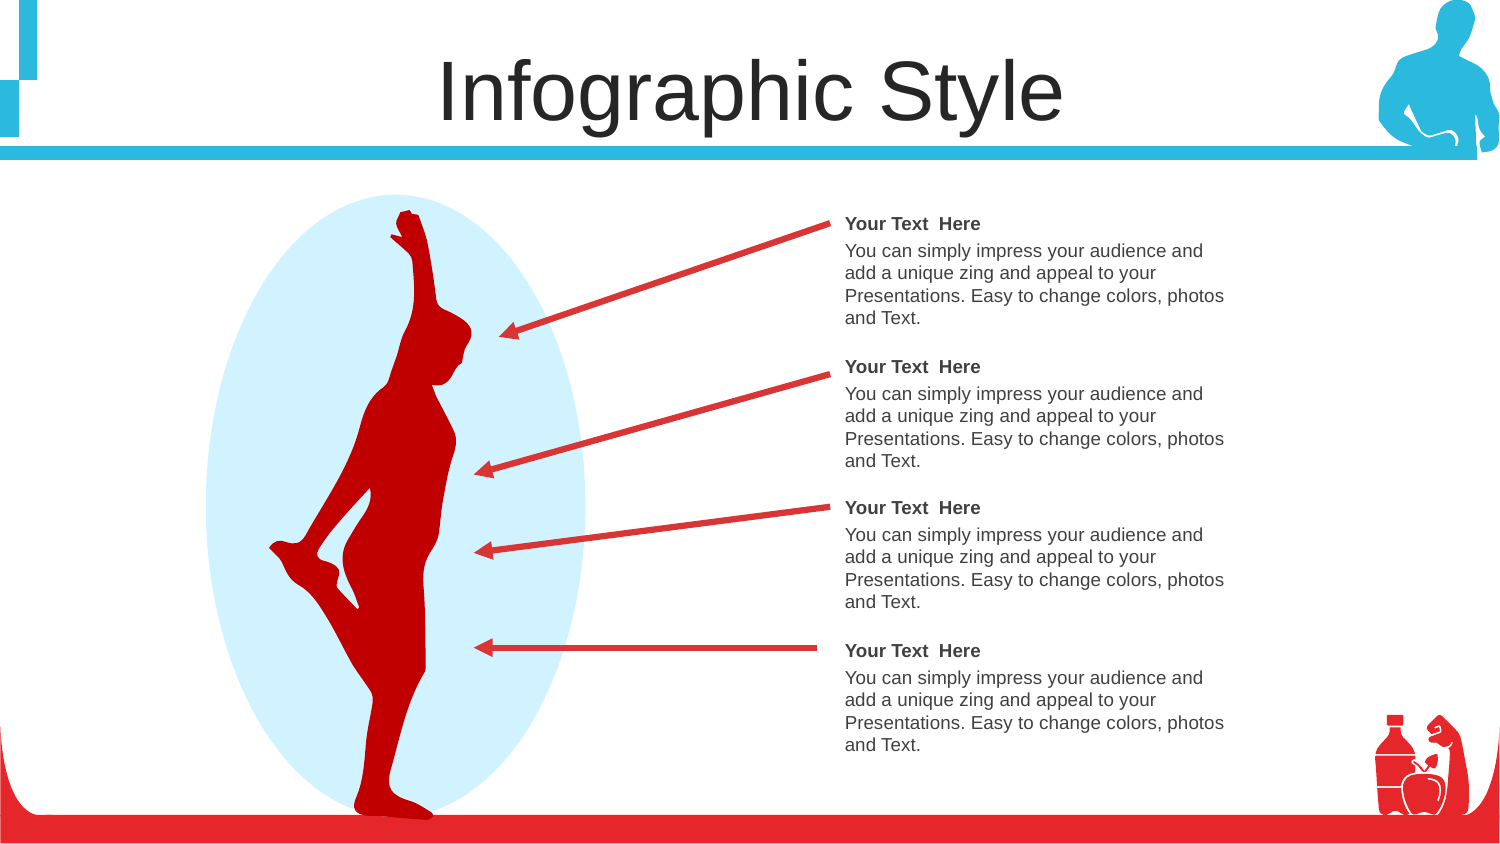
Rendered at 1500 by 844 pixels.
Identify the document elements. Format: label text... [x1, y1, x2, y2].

text_box [268, 210, 472, 820]
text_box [829, 631, 1249, 765]
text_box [829, 347, 1249, 481]
list Infographic Style [39, 41, 1464, 131]
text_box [473, 373, 831, 475]
text_box [203, 192, 588, 814]
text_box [498, 222, 831, 338]
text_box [829, 488, 1249, 622]
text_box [473, 506, 831, 554]
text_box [829, 203, 1249, 338]
